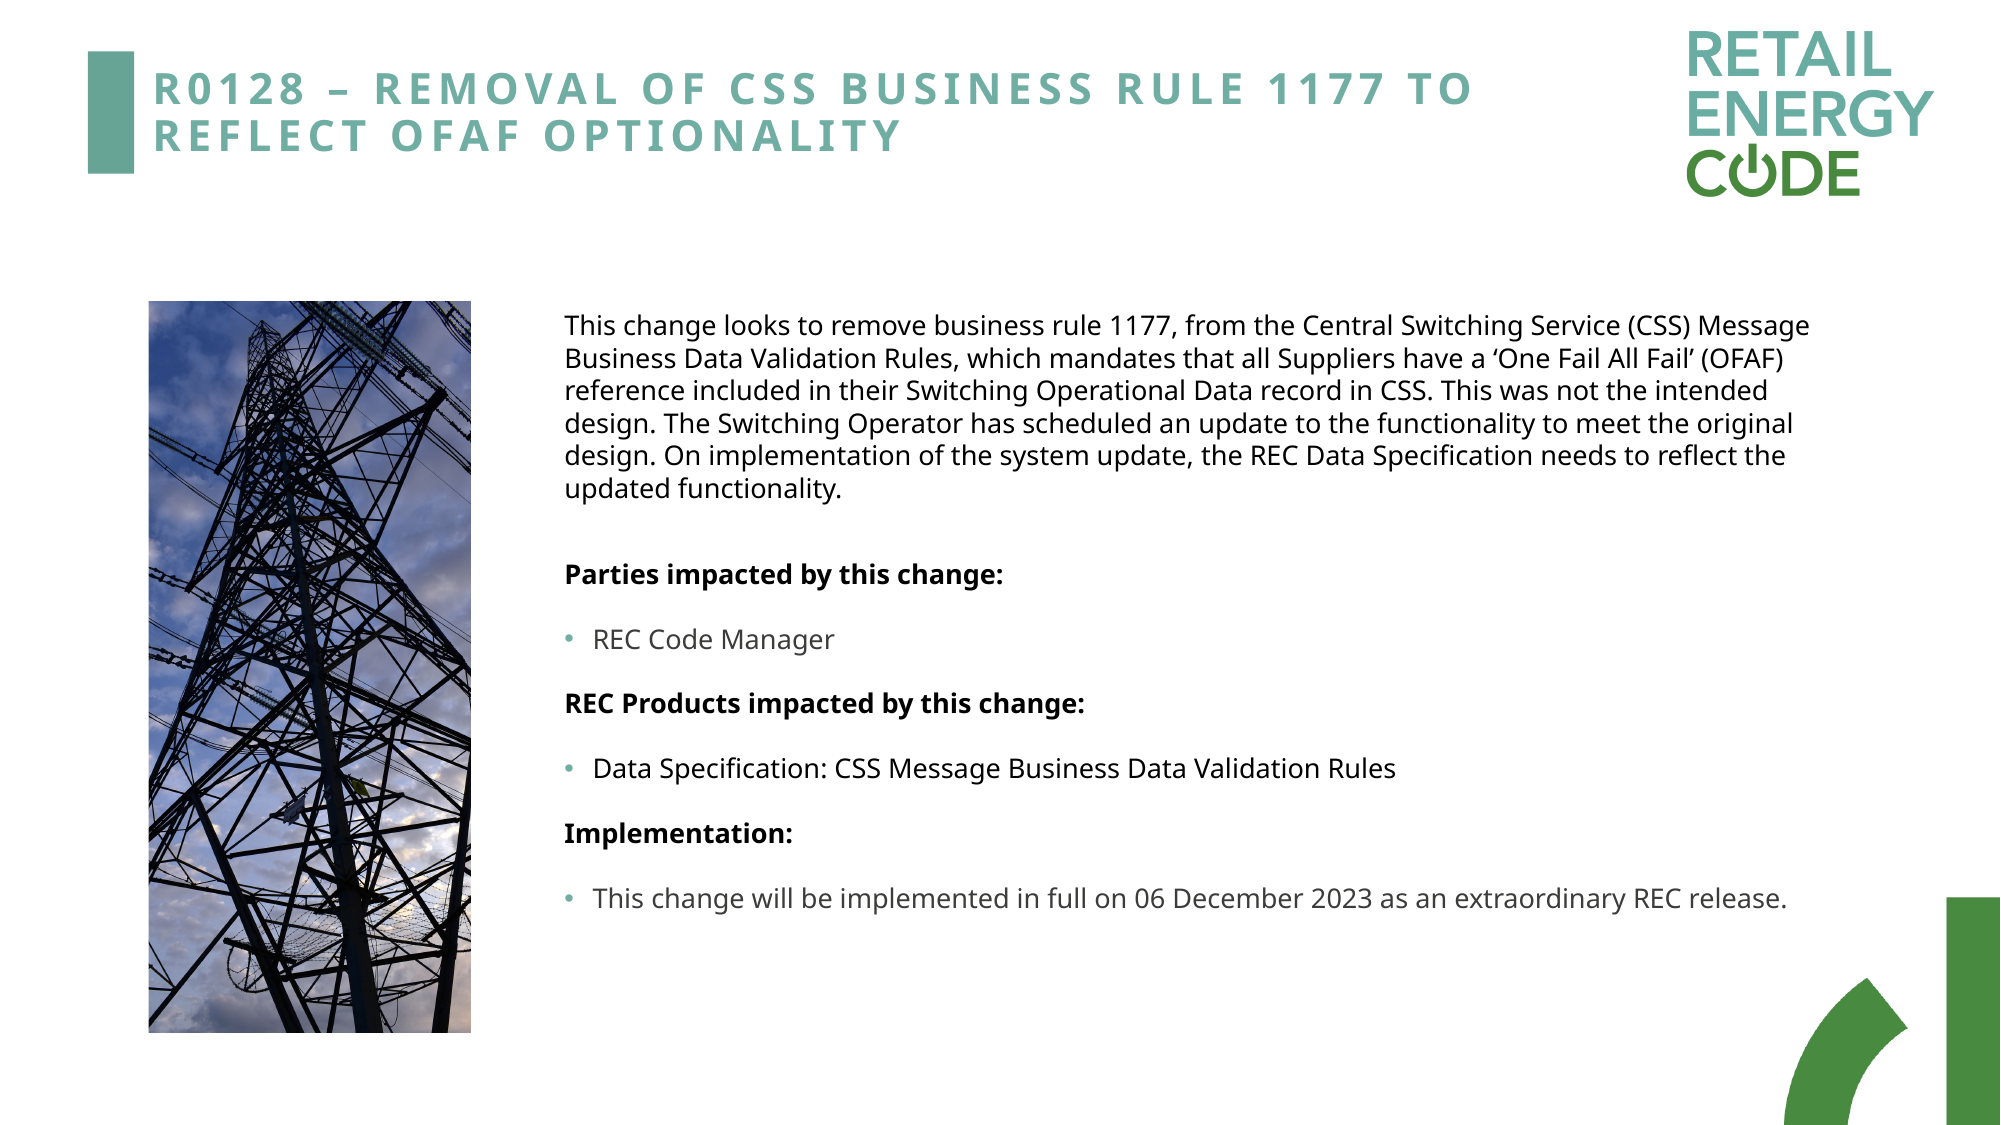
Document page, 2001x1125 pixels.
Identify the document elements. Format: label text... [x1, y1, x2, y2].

picture [1685, 27, 1936, 201]
picture [148, 301, 471, 1034]
title R0128 – Removal of css business rule 1177 to reflect ofaf optionality [137, 59, 1661, 169]
picture [1782, 897, 2000, 1125]
list This change looks to remove business rule 1177, from the Central Switching Service (CSS) Message Business Data Validation Rules, which mandates that all Suppliers have a ‘One Fail All Fail’ (OFAF) reference included in their Switching Operational Data record in CSS. This was not the intended design. The Switching Operator has scheduled an update to the functionality to meet the original design. On implementation of the system update, the REC Data Specification needs to reflect the updated functionality. Parties impacted by this change: REC Code Manager REC Products impacted by this change: Data Specification: CSS Message Business Data Validation Rules Implementation: This change will be implemented in full on 06 December 2023 as an extraordinary REC release. [549, 301, 1852, 971]
